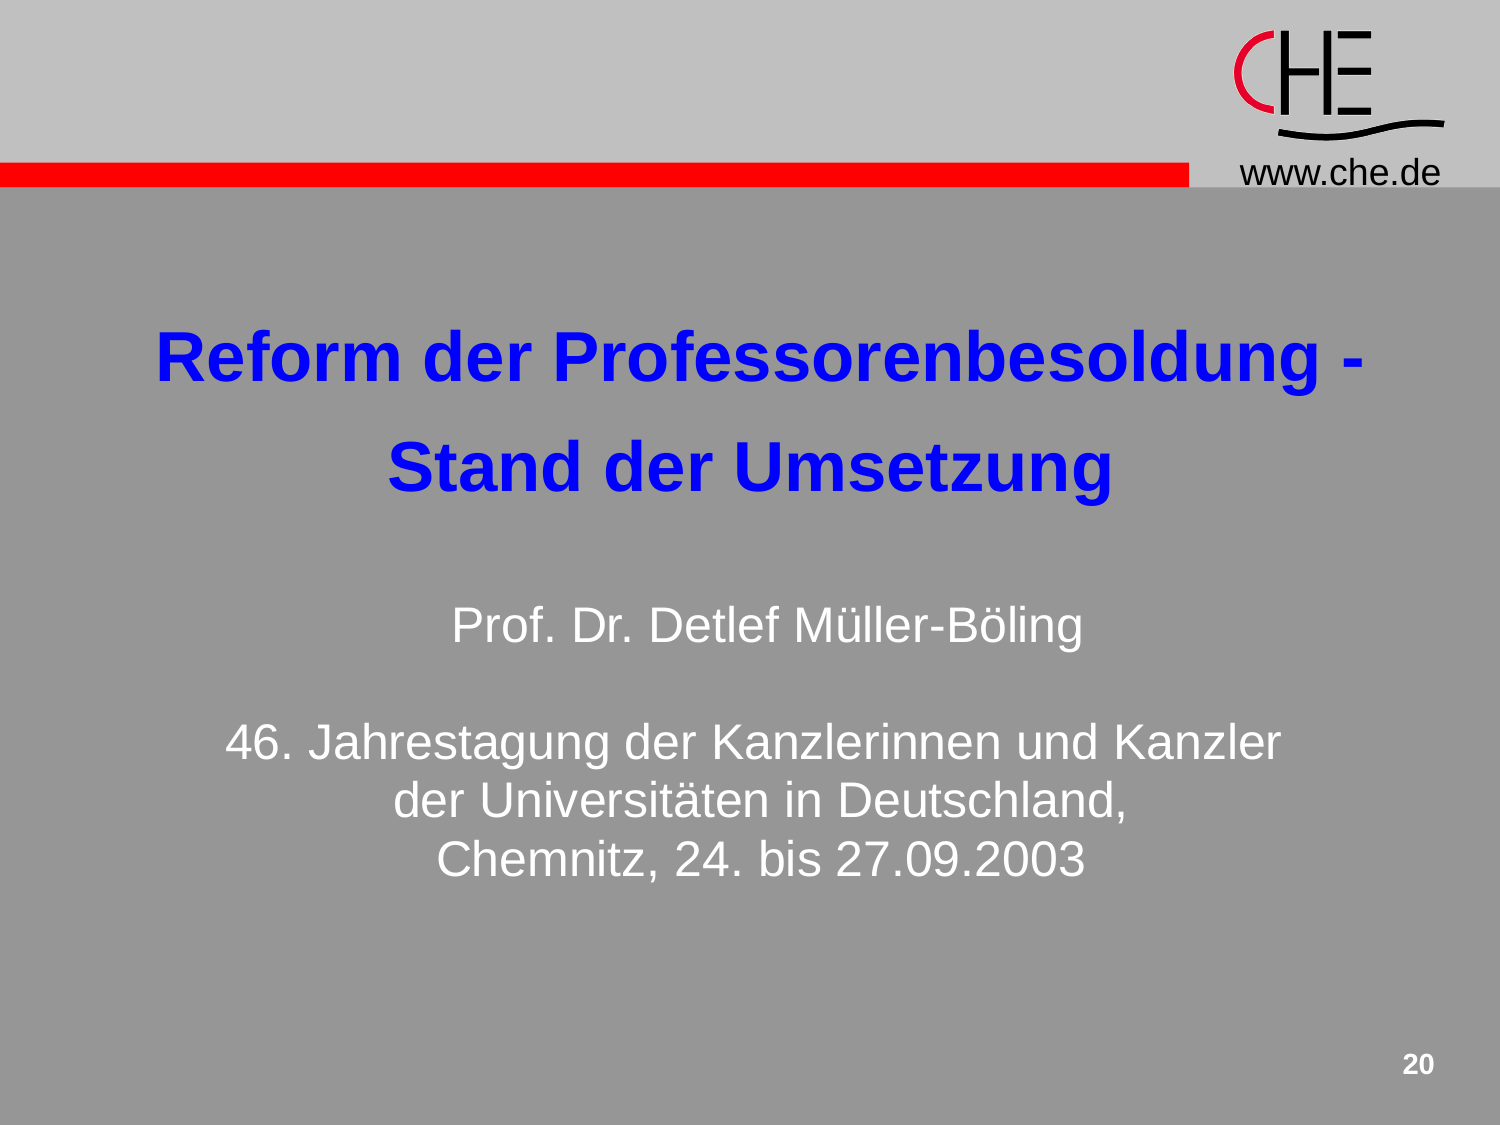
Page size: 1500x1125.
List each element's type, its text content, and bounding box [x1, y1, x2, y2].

picture [1233, 27, 1446, 143]
slide_number 20 [1362, 1037, 1450, 1100]
text_box Reform der Professorenbesoldung - Stand der Umsetzung Prof. Dr. Detlef Müller-Böling 46. Jahrestagung der Kanzlerinnen und Kanzler der Universitäten in Deutschland, Chemnitz, 24. bis 27.09.2003 [140, 303, 1382, 891]
